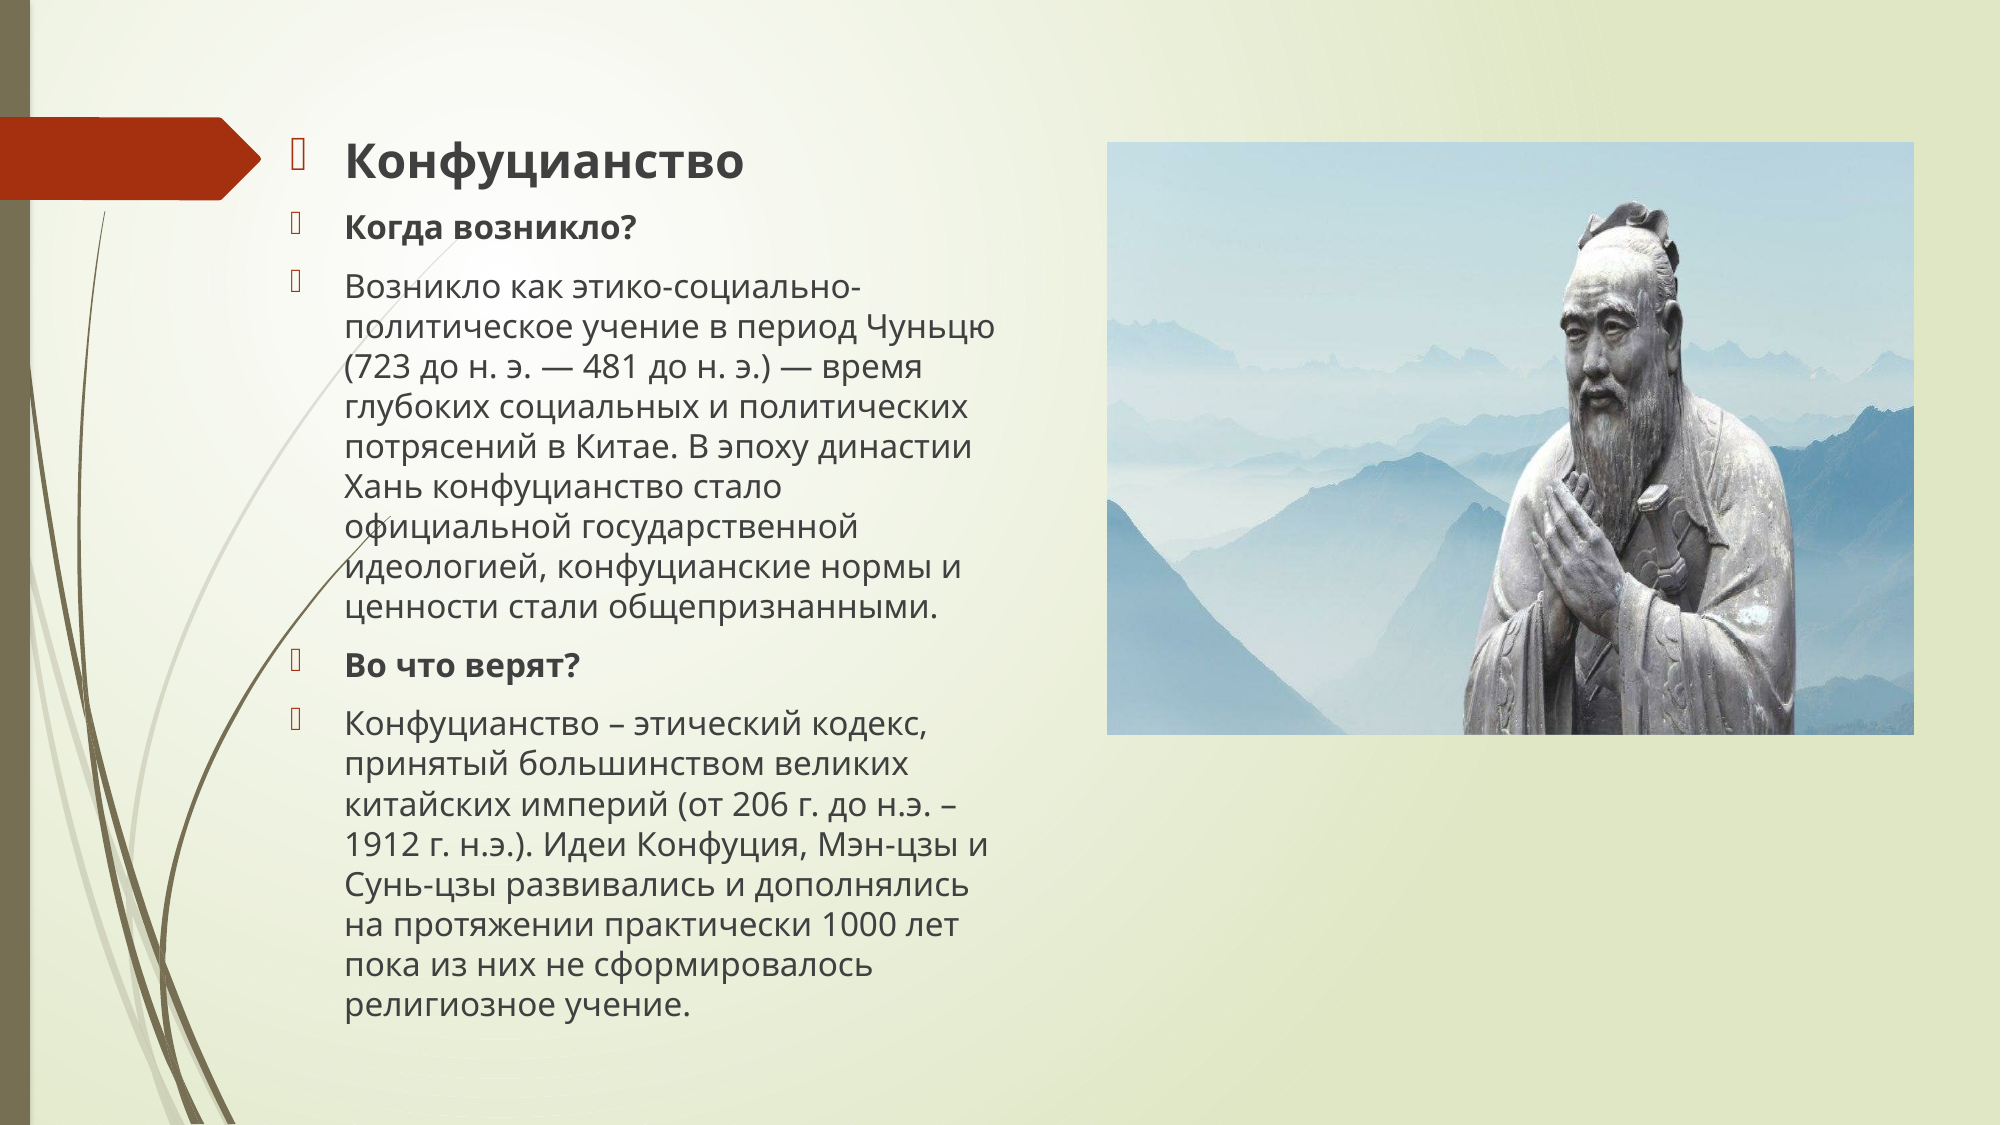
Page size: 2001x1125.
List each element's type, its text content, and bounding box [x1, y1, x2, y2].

picture [1107, 142, 1914, 735]
list Конфуцианство Когда возникло? Возникло как этико-социально-политическое учение в период Чуньцю (723 до н. э. — 481 до н. э.) — время глубоких социальных и политических потрясений в Китае. В эпоху династии Хань конфуцианство стало официальной государственной идеологией, конфуцианские нормы и ценности стали общепризнанными. Во что верят? Конфуцианство – этический кодекс, принятый большинством великих китайских империй (от 206 г. до н.э. – 1912 г. н.э.). Идеи Конфуция, Мэн-цзы и Сунь-цзы развивались и дополнялись на протяжении практически 1000 лет пока из них не сформировалось религиозное учение. [275, 122, 1035, 1043]
